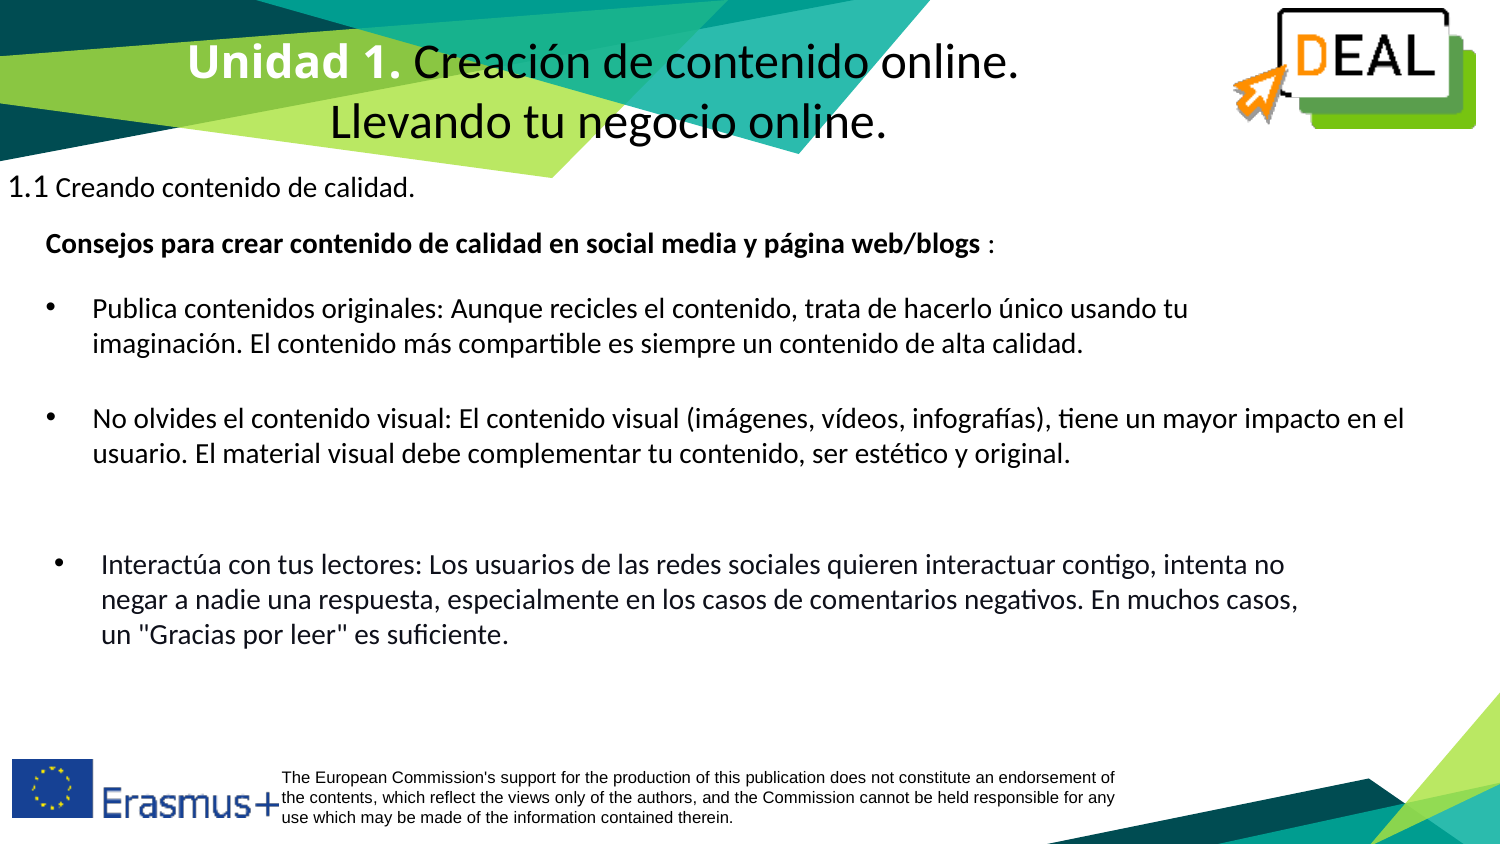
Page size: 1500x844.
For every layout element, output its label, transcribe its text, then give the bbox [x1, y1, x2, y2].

text_box Publica contenidos originales: Aunque recicles el contenido, trata de hacerlo único usando tu imaginación. El contenido más compartible es siempre un contenido de alta calidad. [30, 281, 1319, 367]
text_box Interactúa con tus lectores: Los usuarios de las redes sociales quieren interactuar contigo, intenta no negar a nadie una respuesta, especialmente en los casos de comentarios negativos. En muchos casos, un "Gracias por leer" es suficiente. [39, 537, 1345, 658]
picture [12, 759, 279, 818]
picture [1232, 8, 1476, 129]
list 1.1 Creando contenido de calidad. [0, 148, 662, 217]
text_box No olvides el contenido visual: El contenido visual (imágenes, vídeos, infografías), tiene un mayor impacto en el usuario. El material visual debe complementar tu contenido, ser estético y original. [31, 391, 1431, 477]
text_box Consejos para crear contenido de calidad en social media y página web/blogs : [31, 216, 1345, 267]
text_box Unidad 1. Creación de contenido online. Llevando tu negocio online. [4, 13, 1214, 104]
